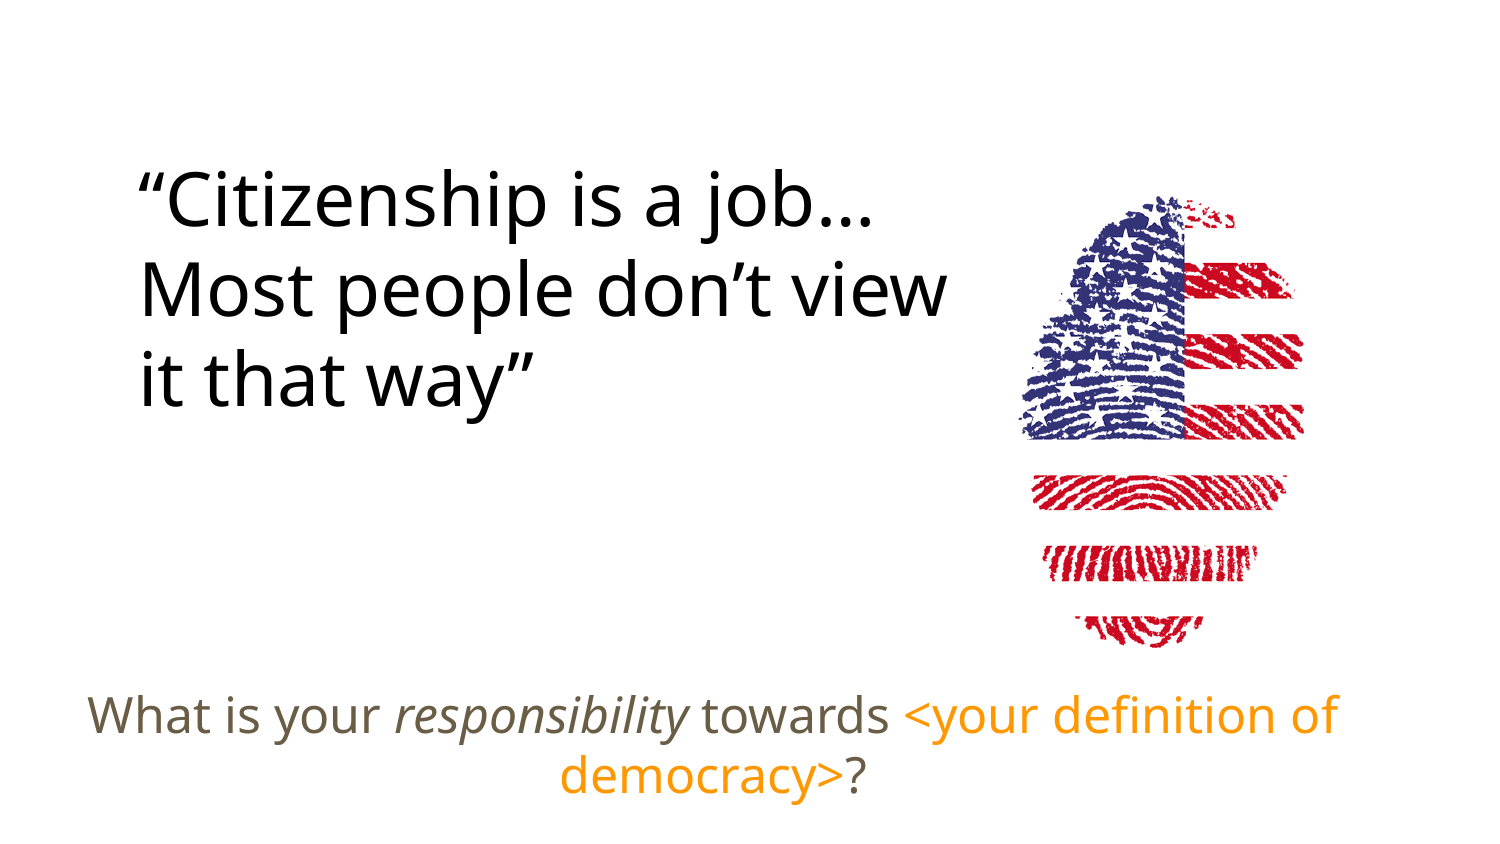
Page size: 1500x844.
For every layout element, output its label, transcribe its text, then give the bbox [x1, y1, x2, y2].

text_box “Citizenship is a job… Most people don’t view it that way” [123, 136, 991, 250]
picture [822, 195, 1500, 648]
list What is your responsibility towards <your definition of democracy>? [51, 694, 1375, 793]
